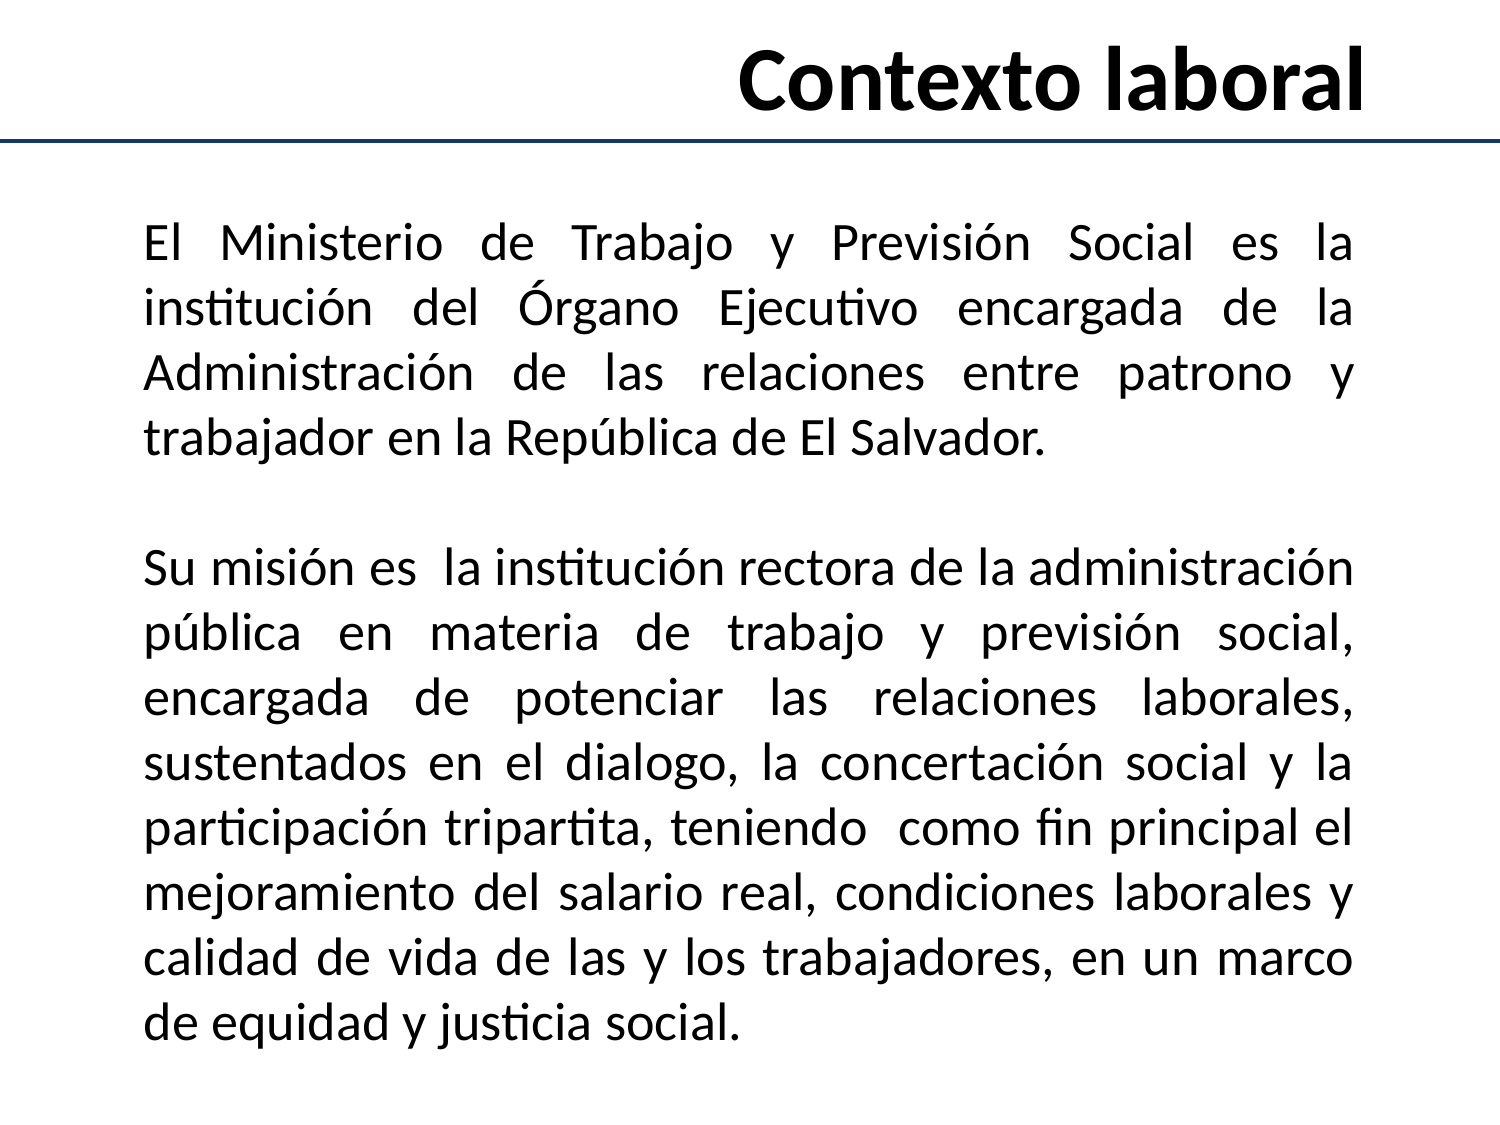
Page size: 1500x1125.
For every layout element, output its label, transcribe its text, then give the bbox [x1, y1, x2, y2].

text_box Contexto laboral [492, 11, 1383, 137]
text_box El Ministerio de Trabajo y Previsión Social es la institución del Órgano Ejecutivo encargada de la Administración de las relaciones entre patrono y trabajador en la República de El Salvador. Su misión es la institución rectora de la administración pública en materia de trabajo y previsión social, encargada de potenciar las relaciones laborales, sustentados en el dialogo, la concertación social y la participación tripartita, teniendo como fin principal el mejoramiento del salario real, condiciones laborales y calidad de vida de las y los trabajadores, en un marco de equidad y justicia social. [128, 199, 1372, 1125]
text_box [46, 23, 1430, 139]
